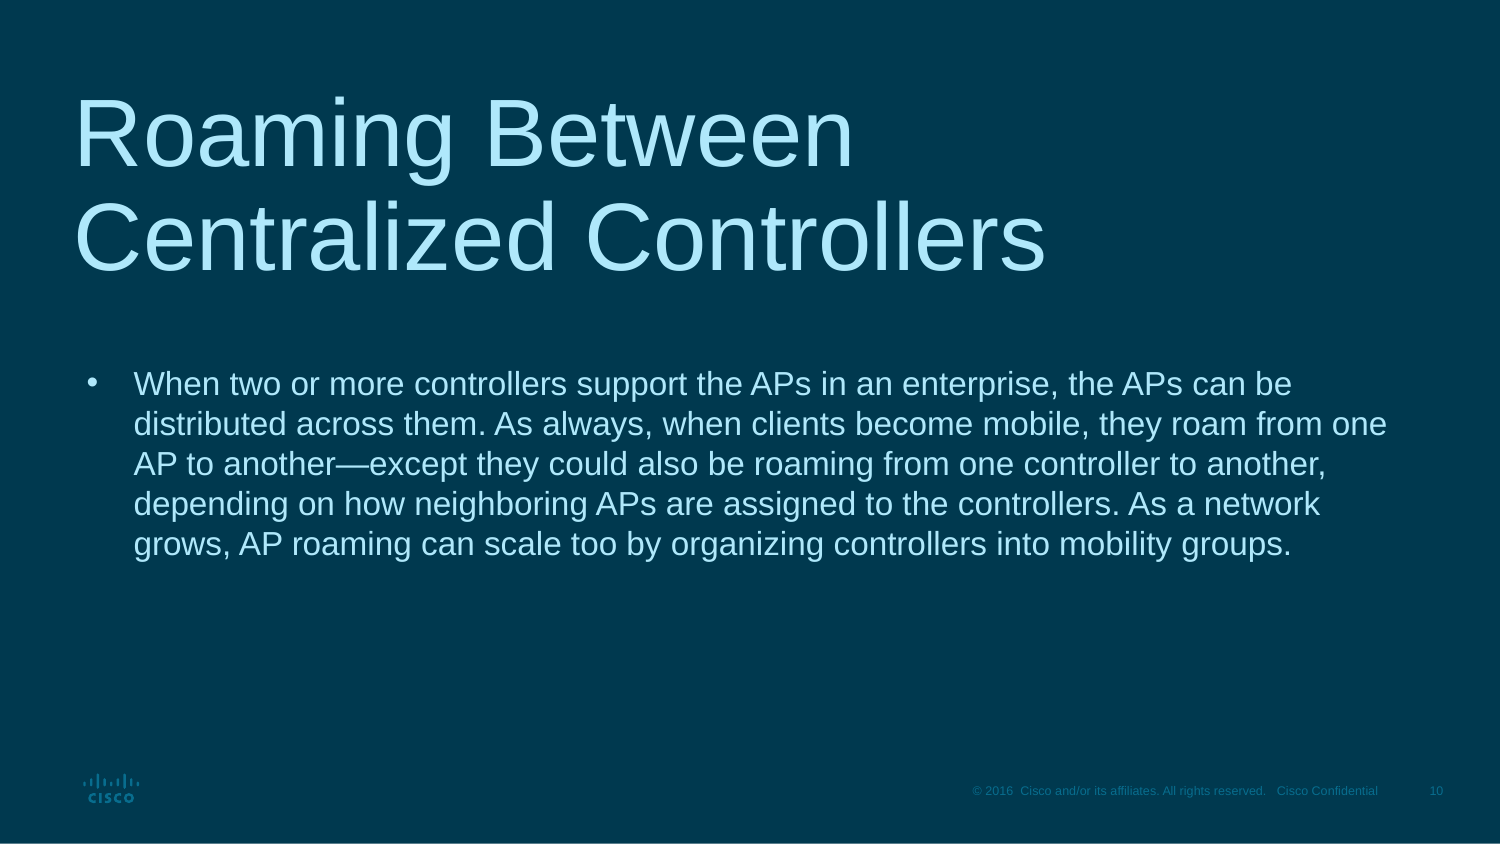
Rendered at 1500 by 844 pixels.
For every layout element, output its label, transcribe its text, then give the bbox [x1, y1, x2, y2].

text_box When two or more controllers support the APs in an enterprise, the APs can be distributed across them. As always, when clients become mobile, they roam from one AP to another—except they could also be roaming from one controller to another, depending on how neighboring APs are assigned to the controllers. As a network grows, AP roaming can scale too by organizing controllers into mobility groups. [71, 354, 1430, 569]
title Roaming Between Centralized Controllers [58, 76, 1306, 299]
